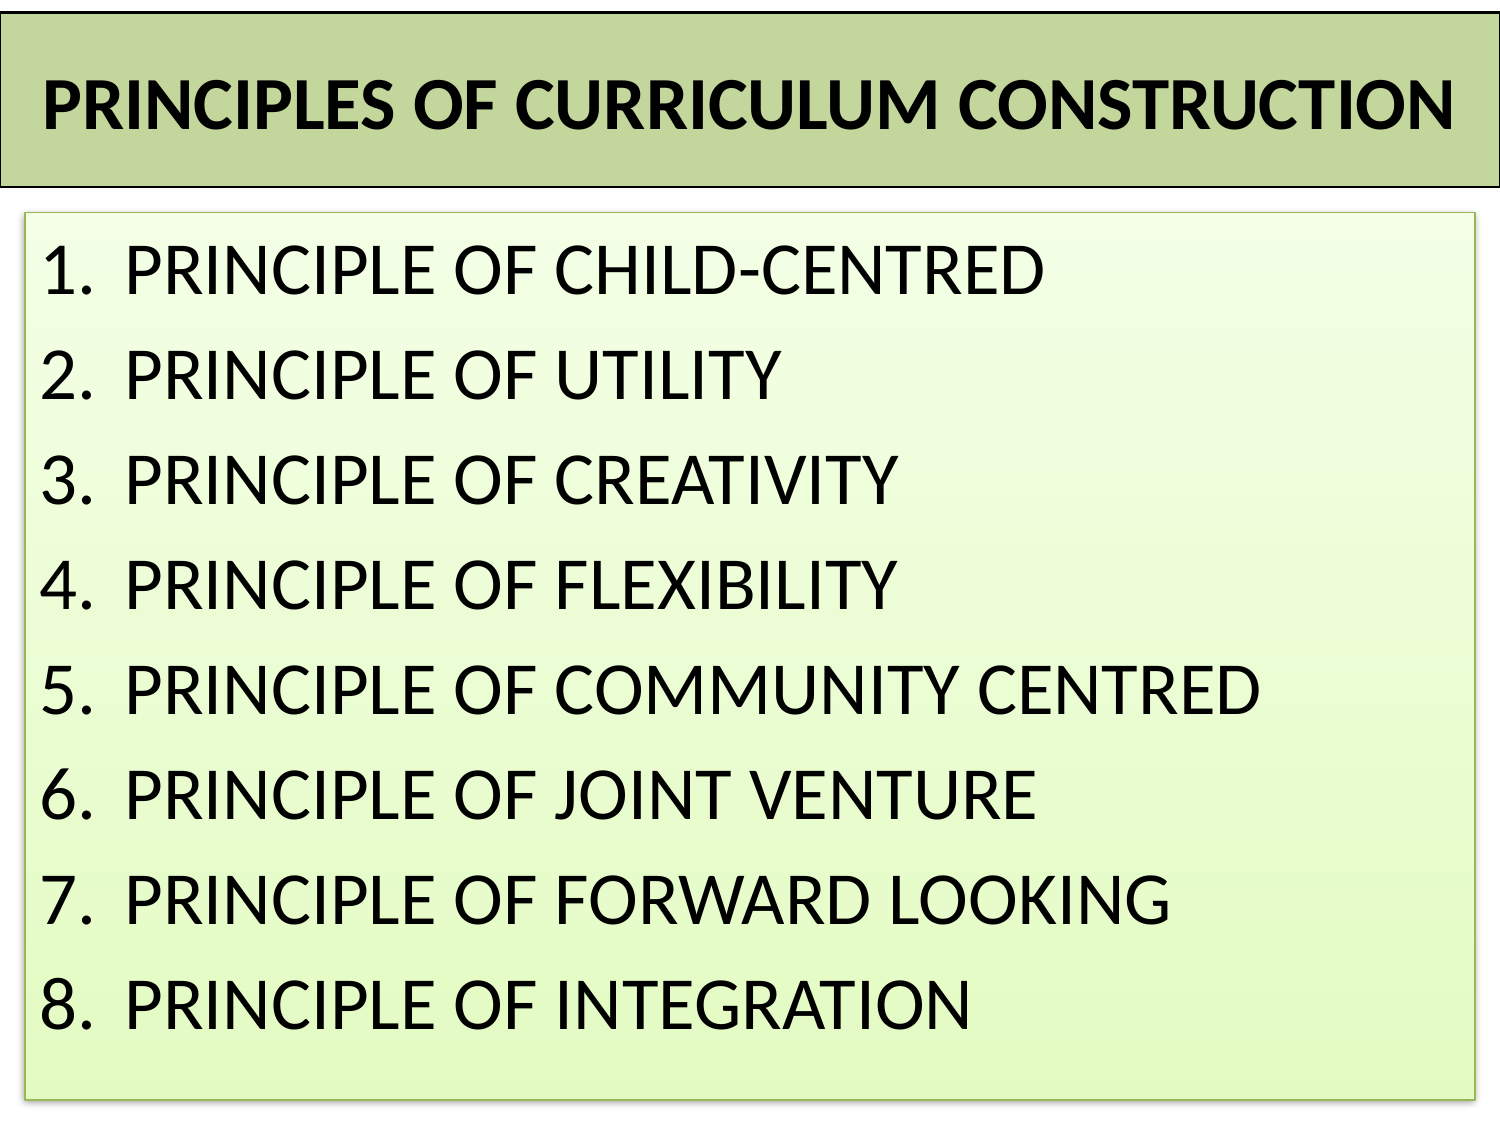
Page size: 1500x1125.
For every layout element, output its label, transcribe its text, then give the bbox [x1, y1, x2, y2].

title PRINCIPLES OF CURRICULUM CONSTRUCTION [0, 12, 1500, 188]
list PRINCIPLE OF CHILD-CENTRED PRINCIPLE OF UTILITY PRINCIPLE OF CREATIVITY PRINCIPLE OF FLEXIBILITY PRINCIPLE OF COMMUNITY CENTRED PRINCIPLE OF JOINT VENTURE PRINCIPLE OF FORWARD LOOKING PRINCIPLE OF INTEGRATION [24, 212, 1476, 1101]
